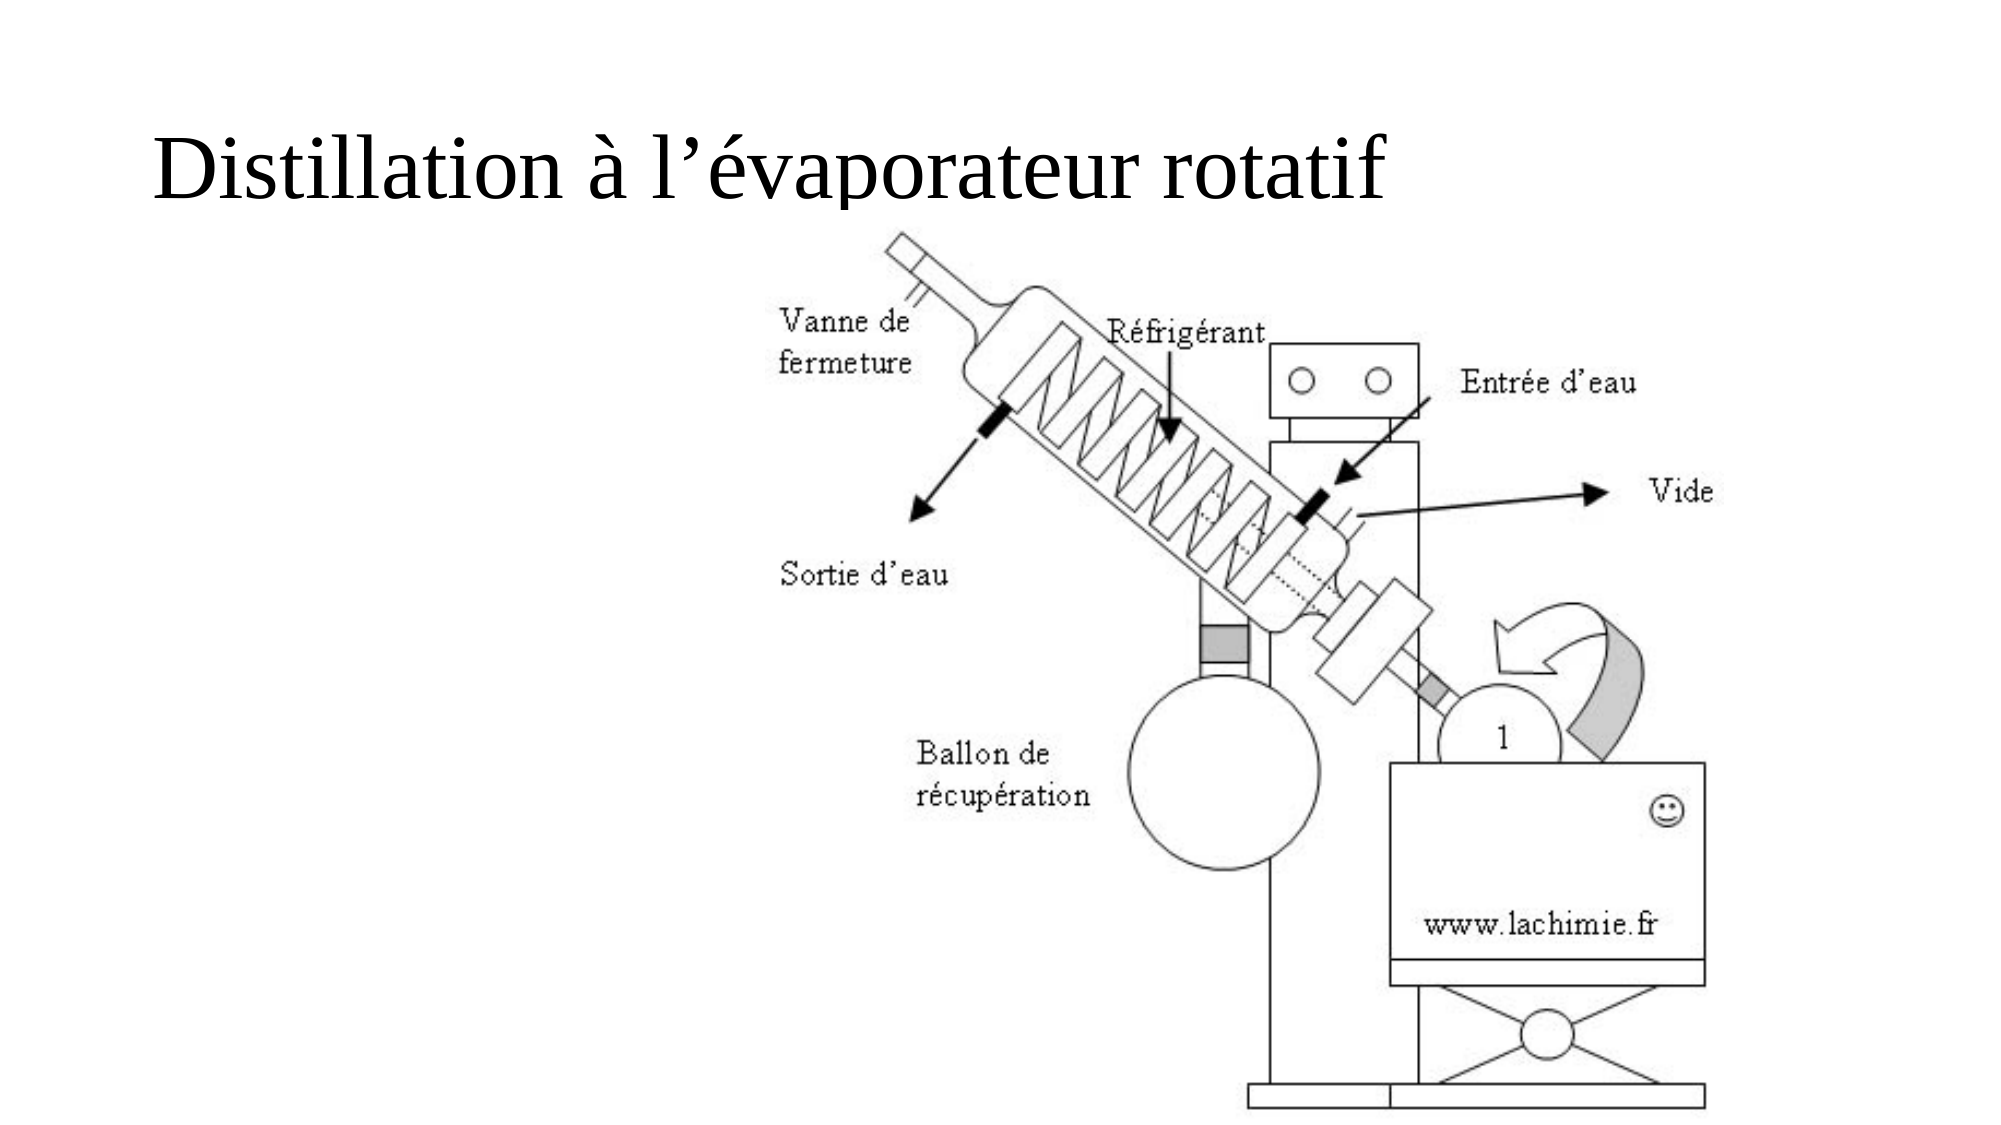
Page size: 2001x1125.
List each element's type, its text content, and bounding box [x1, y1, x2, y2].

text_box Distillation à l’évaporateur rotatif [137, 59, 1863, 278]
picture [765, 210, 1724, 1125]
